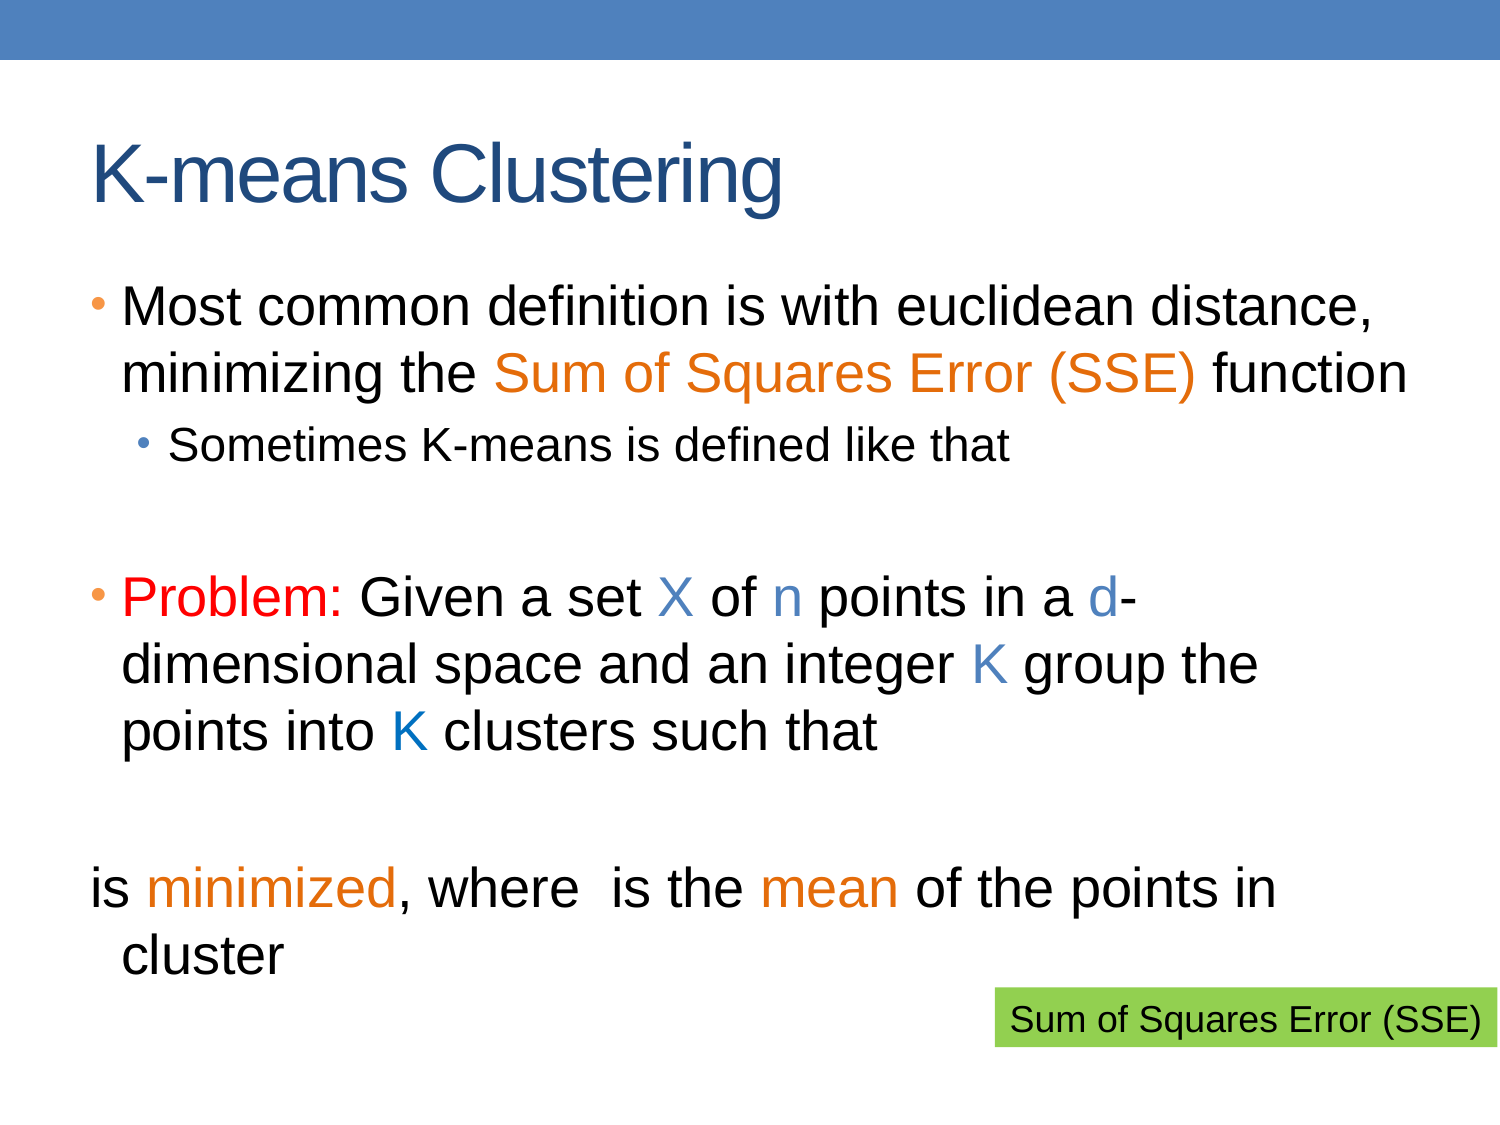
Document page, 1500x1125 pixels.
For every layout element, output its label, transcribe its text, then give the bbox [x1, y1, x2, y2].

text_box Sum of Squares Error (SSE) [994, 987, 1498, 1048]
title K-means Clustering [75, 87, 1425, 250]
